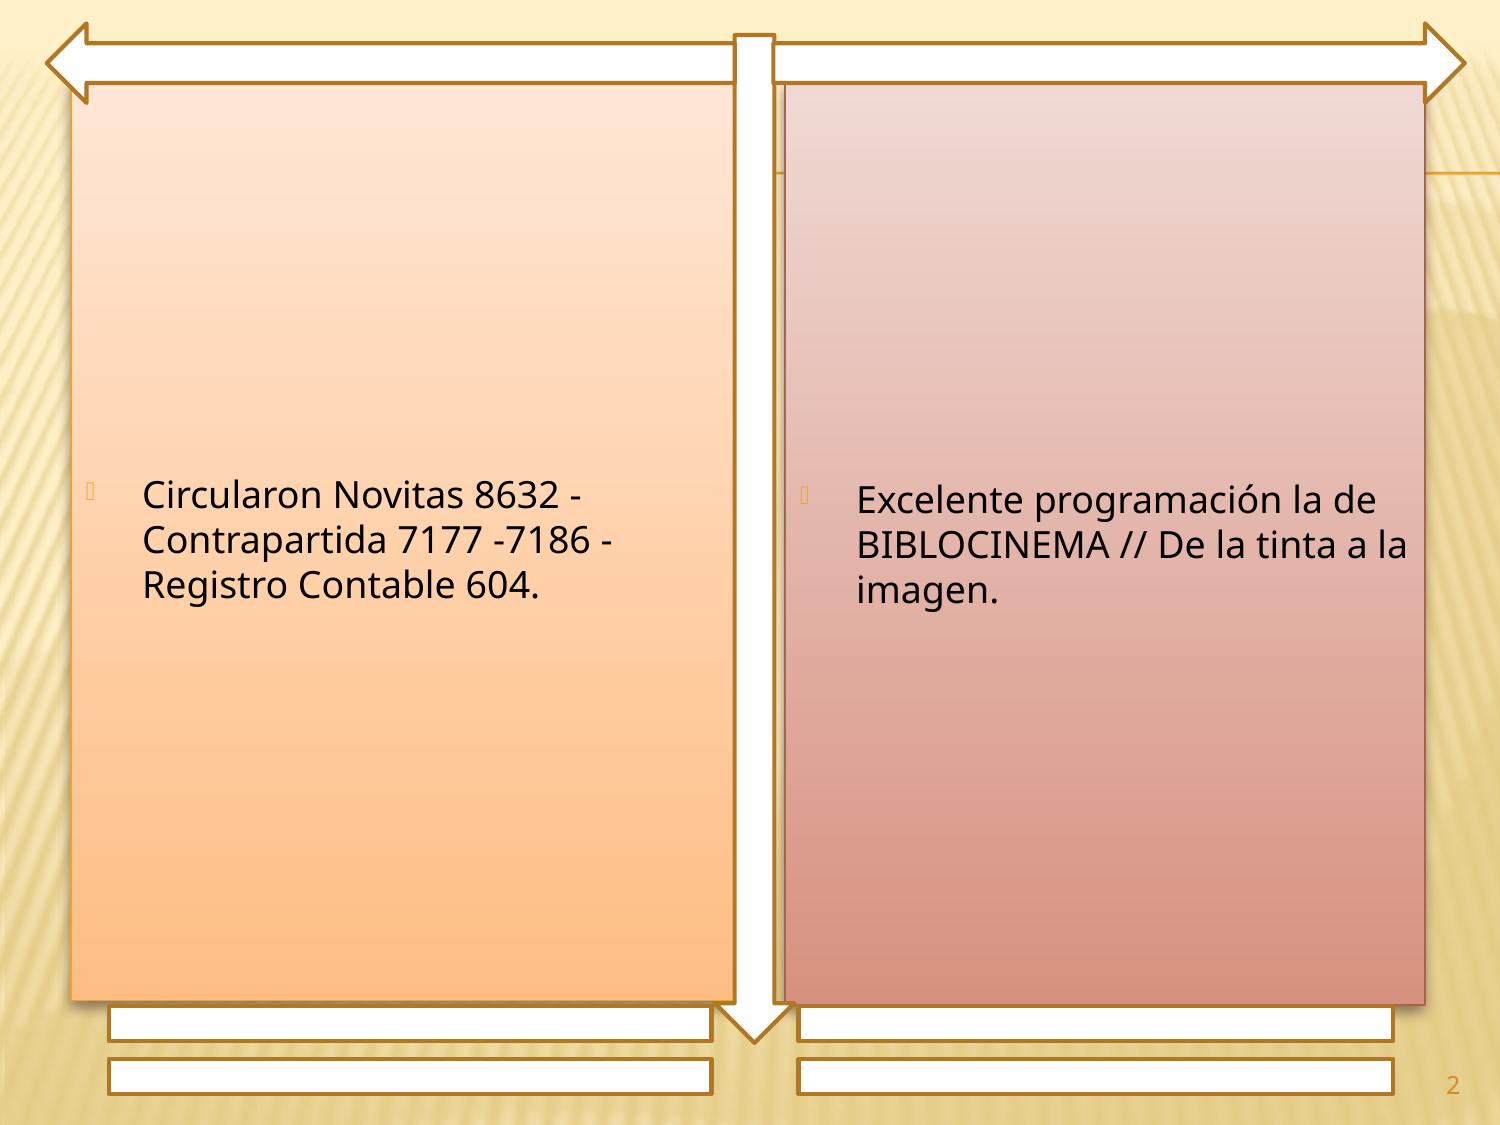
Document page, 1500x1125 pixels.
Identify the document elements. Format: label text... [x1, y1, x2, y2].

text_box [107, 1004, 714, 1043]
list Circularon Novitas 8632 - Contrapartida 7177 -7186 - Registro Contable 604. [70, 86, 732, 1001]
text_box [44, 21, 737, 105]
text_box [771, 21, 1467, 105]
text_box [796, 1004, 1395, 1043]
text_box [796, 1057, 1395, 1096]
slide_number 2 [1350, 1062, 1475, 1103]
text_box [107, 1057, 714, 1096]
text_box [712, 32, 797, 1046]
list Excelente programación la de BIBLOCINEMA // De la tinta a la imagen. [784, 86, 1426, 1006]
